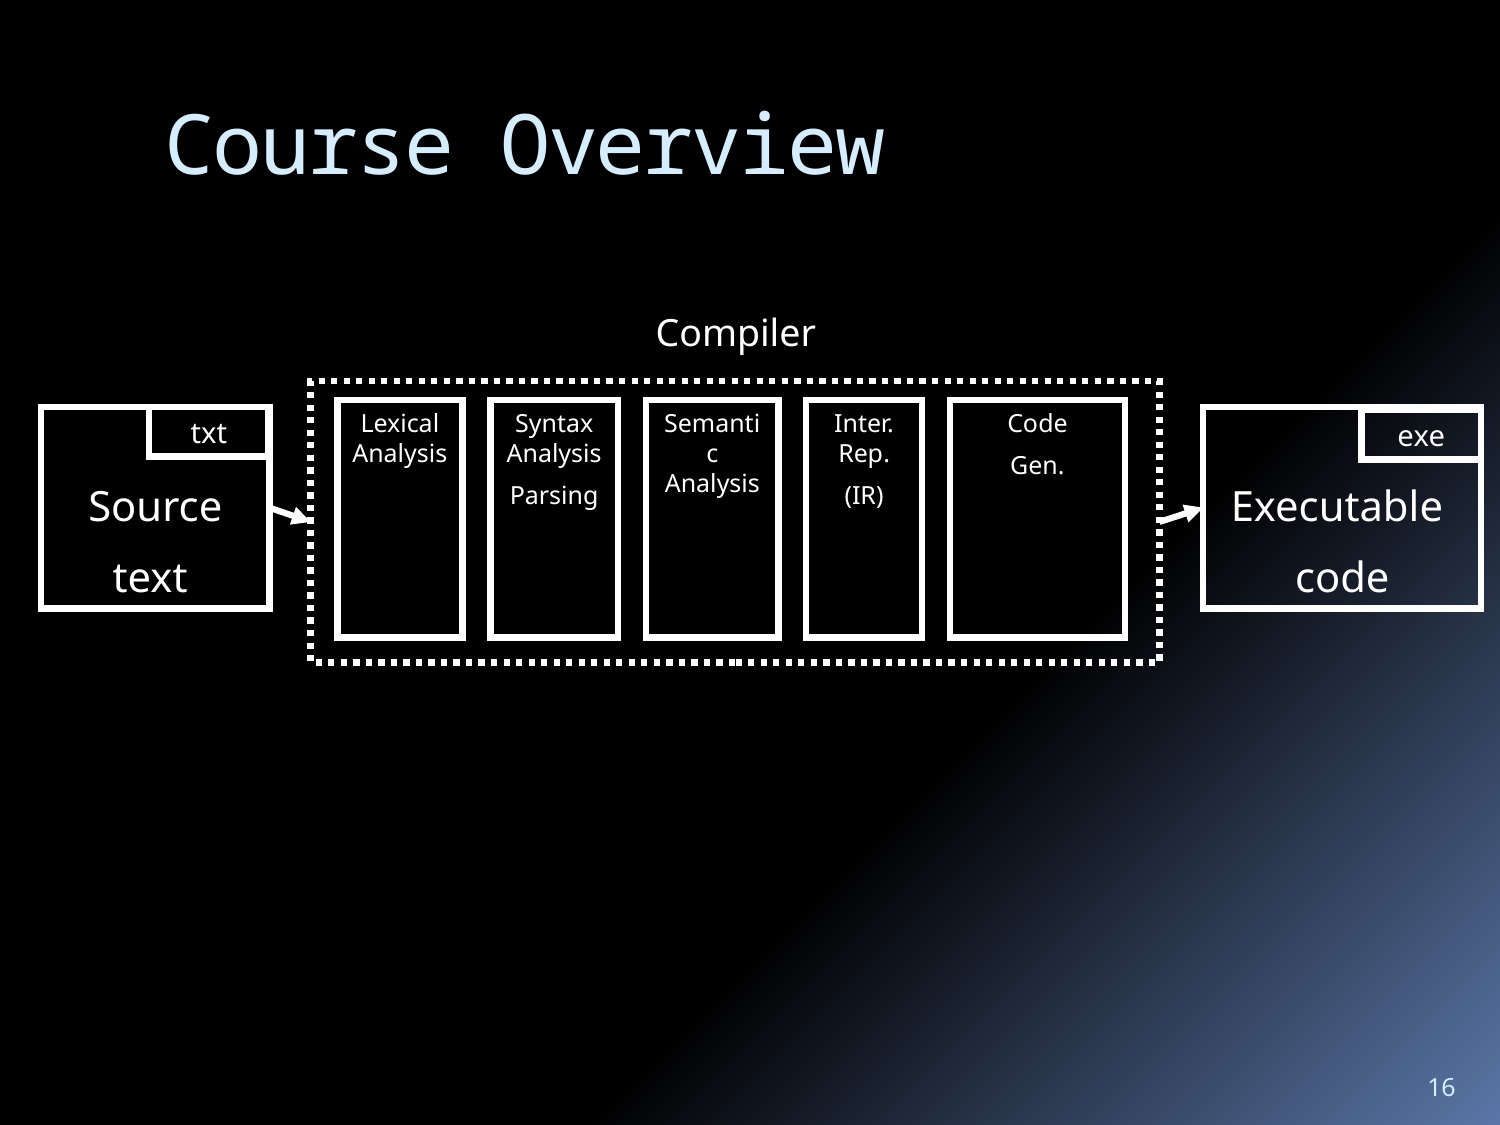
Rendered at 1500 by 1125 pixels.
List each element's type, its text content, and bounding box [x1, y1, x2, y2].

text_box Semantic Analysis [646, 399, 779, 638]
slide_number 16 [1412, 1052, 1488, 1113]
text_box [310, 381, 1160, 663]
text_box Code Gen. [950, 399, 1125, 638]
text_box Syntax Analysis Parsing [490, 399, 619, 638]
title Course Overview [150, 83, 1425, 234]
text_box Inter. Rep. (IR) [806, 399, 922, 638]
text_box Compiler [562, 301, 909, 362]
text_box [1202, 406, 1482, 639]
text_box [40, 406, 270, 639]
text_box Lexical Analysis [337, 399, 463, 638]
